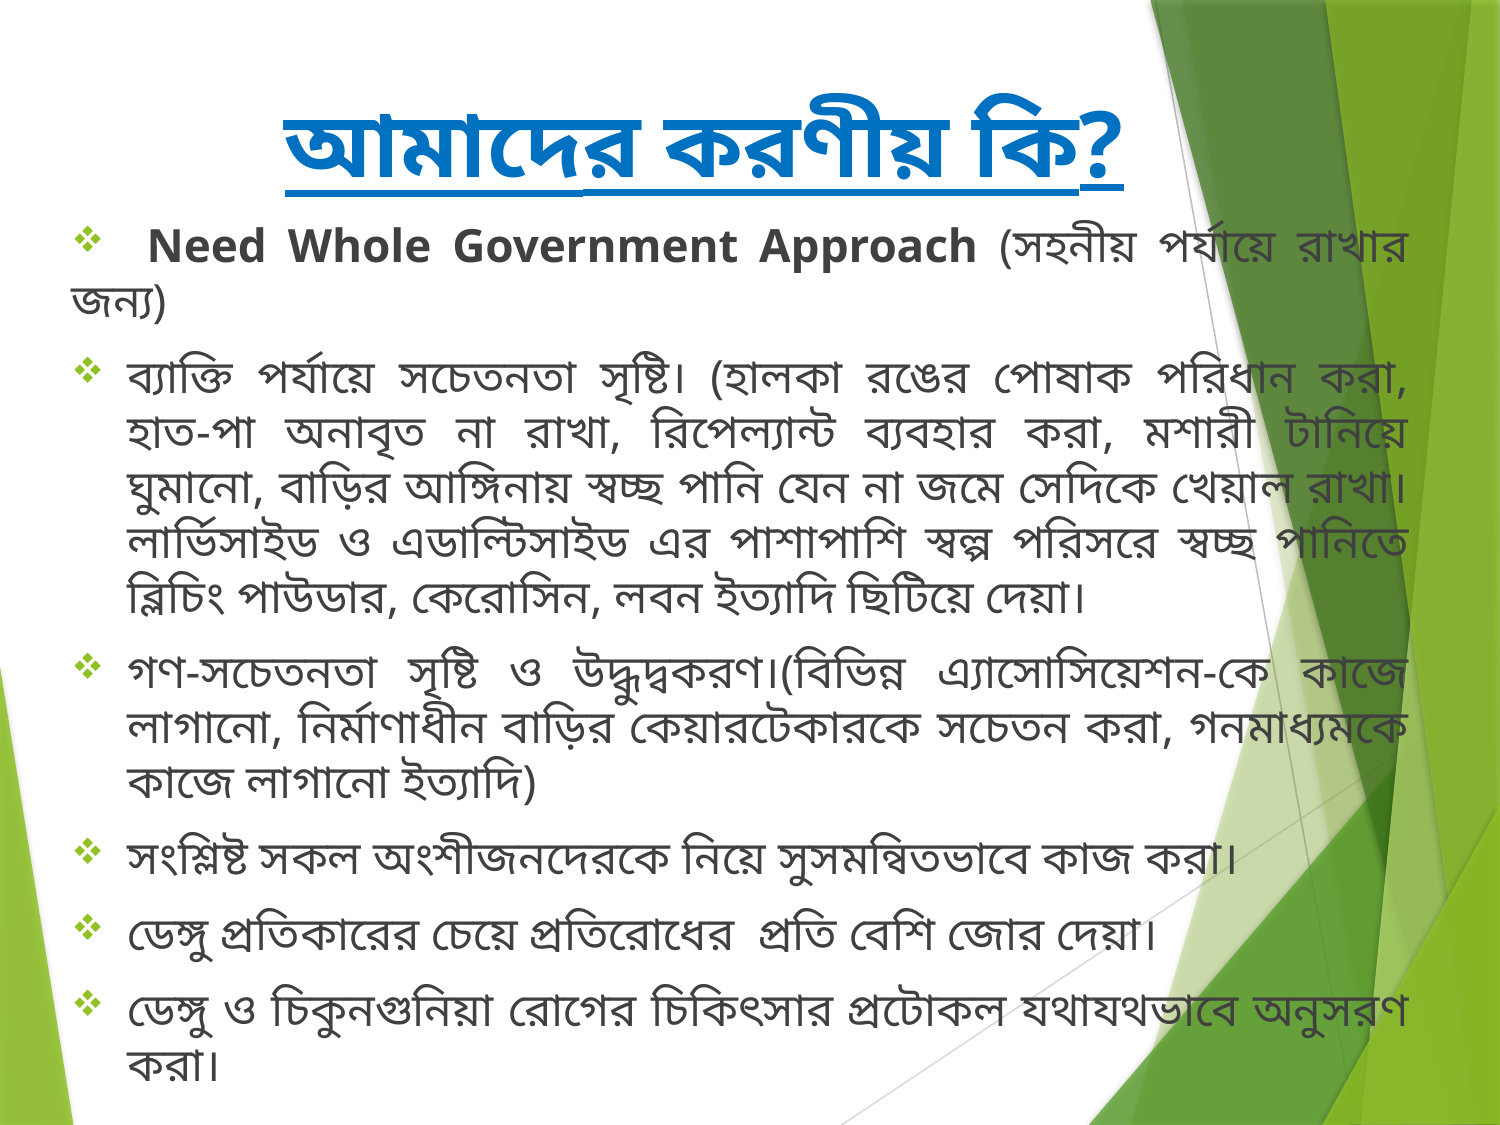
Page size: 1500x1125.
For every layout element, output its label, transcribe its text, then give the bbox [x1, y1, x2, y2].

list আমাদের করণীয় কি? Need Whole Government Approach (সহনীয় পর্যায়ে রাখার জন্য) ব্যাক্তি পর্যায়ে সচেতনতা সৃষ্টি। (হালকা রঙের পোষাক পরিধান করা, হাত-পা অনাবৃত না রাখা, রিপেল্যান্ট ব্যবহার করা, মশারী টানিয়ে ঘুমানো, বাড়ির আঙ্গিনায় স্বচ্ছ পানি যেন না জমে সেদিকে খেয়াল রাখা। লার্ভিসাইড ও এডাল্টিসাইড এর পাশাপাশি স্বল্প পরিসরে স্বচ্ছ পানিতে ব্লিচিং পাউডার, কেরোসিন, লবন ইত্যাদি ছিটিয়ে দেয়া। গণ-সচেতনতা সৃষ্টি ও উদ্ধুদ্বকরণ।(বিভিন্ন এ্যাসোসিয়েশন-কে কাজে লাগানো, নির্মাণাধীন বাড়ির কেয়ারটেকারকে সচেতন করা, গনমাধ্যমকে কাজে লাগানো ইত্যাদি) সংশ্লিষ্ট সকল অংশীজনদেরকে নিয়ে সুসমন্বিতভাবে কাজ করা। ডেঙ্গু প্রতিকারের চেয়ে প্রতিরোধের প্রতি বেশি জোর দেয়া। ডেঙ্গু ও চিকুনগুনিয়া রোগের চিকিৎসার প্রটোকল যথাযথভাবে অনুসরণ করা। [55, 77, 1424, 920]
